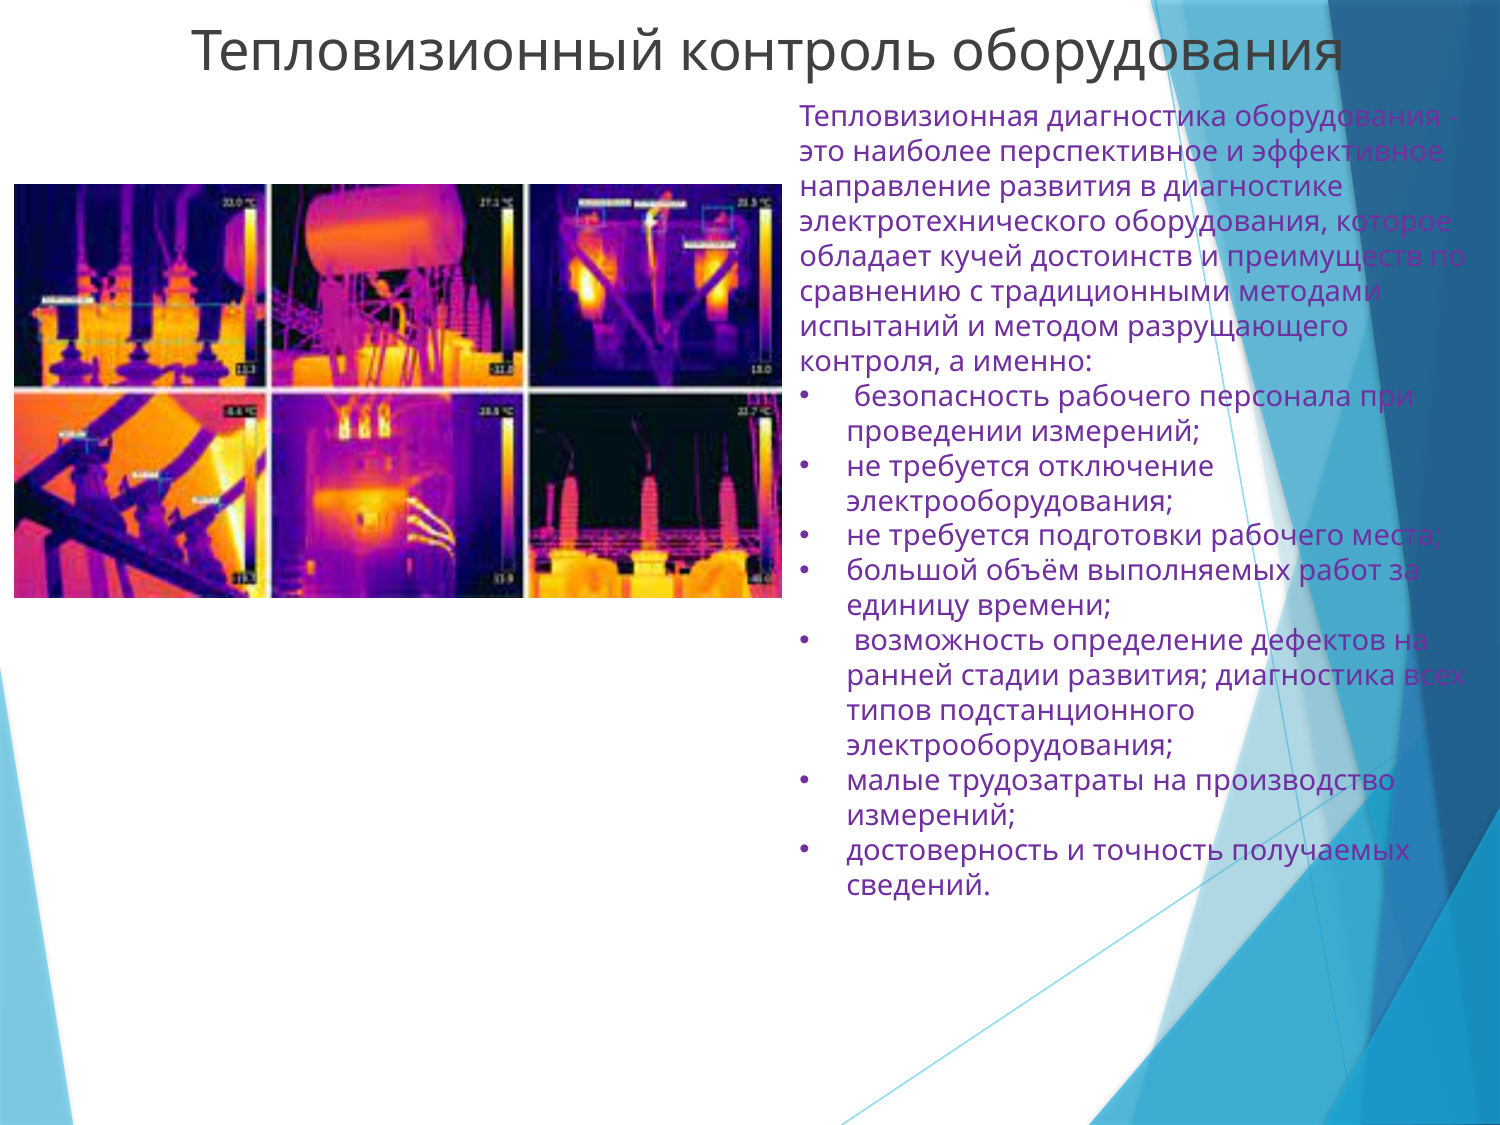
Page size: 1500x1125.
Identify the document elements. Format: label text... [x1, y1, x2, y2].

list Тепловизионный контроль оборудования [76, 7, 1461, 90]
picture [14, 183, 783, 599]
text_box Тепловизионная диагностика оборудования - это наиболее перспективное и эффективное направление развития в диагностике электротехнического оборудования, которое обладает кучей достоинств и преимуществ по сравнению с традиционными методами испытаний и методом разрущающего контроля, а именно: безопасность рабочего персонала при проведении измерений; не требуется отключение электрооборудования; не требуется подготовки рабочего места; большой объём выполняемых работ за единицу времени; возможность определение дефектов на ранней стадии развития; диагностика всех типов подстанционного электрооборудования; малые трудозатраты на производство измерений; достоверность и точность получаемых сведений. [784, 89, 1500, 909]
